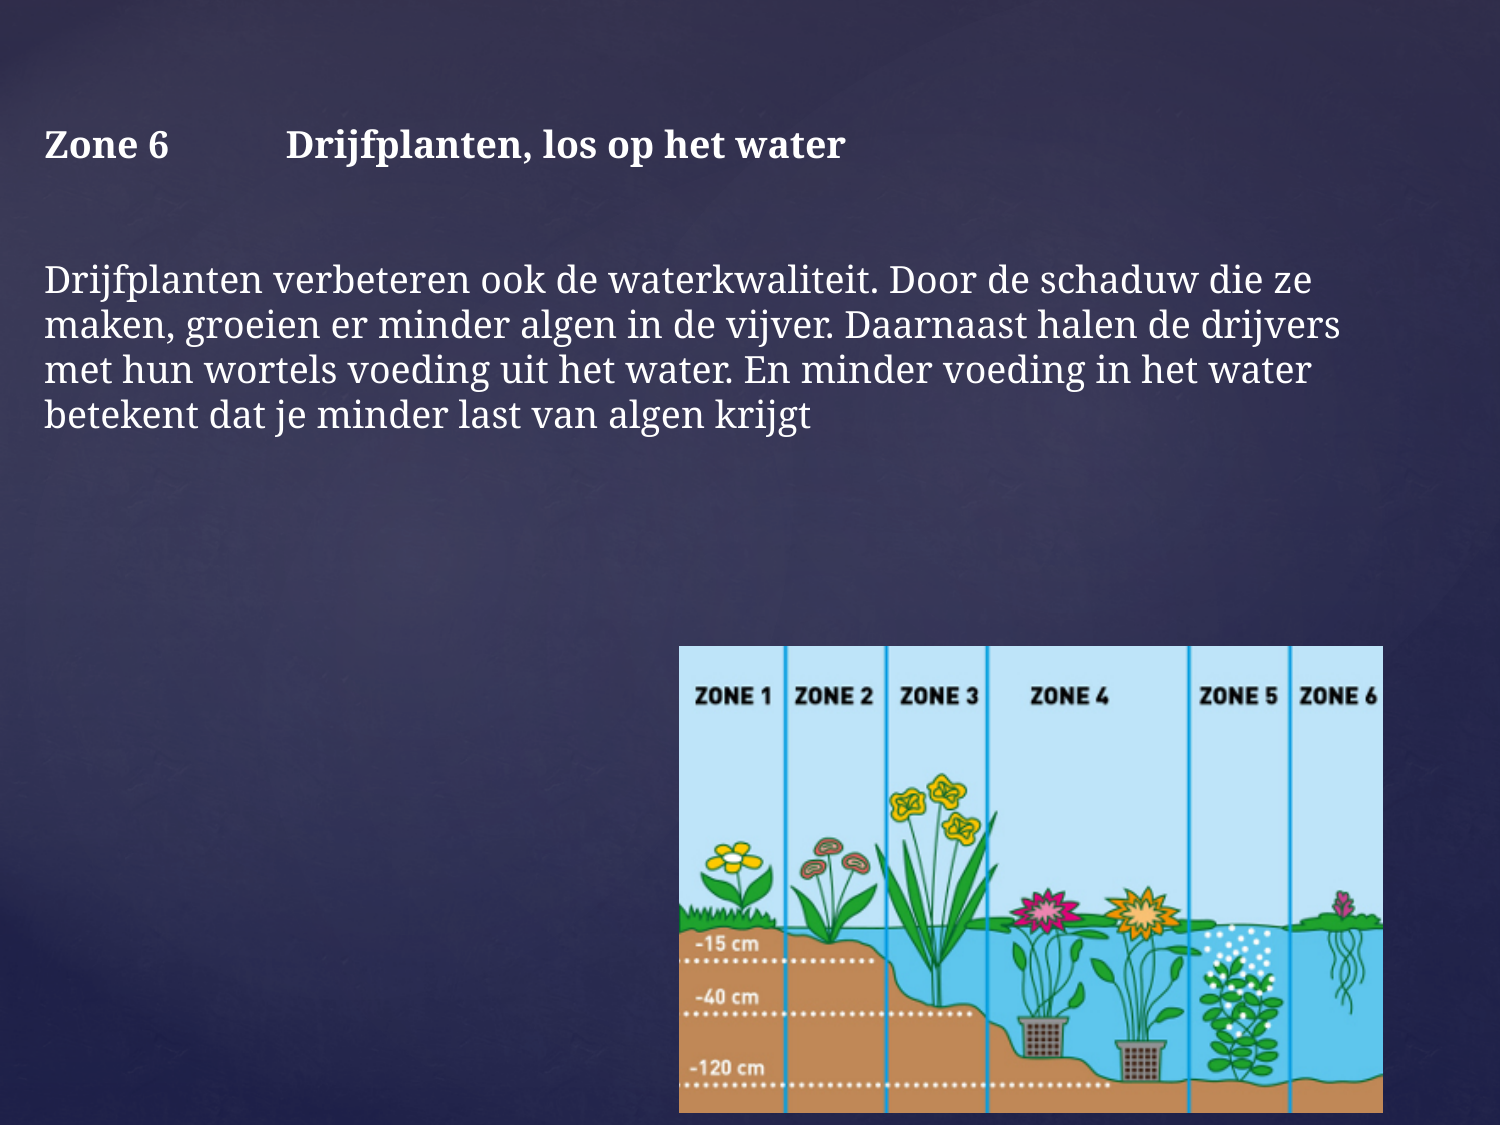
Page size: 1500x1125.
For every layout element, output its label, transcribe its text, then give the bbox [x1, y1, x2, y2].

picture [1190, 645, 1384, 1114]
text_box Zone 6 Drijfplanten, los op het water Drijfplanten verbeteren ook de waterkwaliteit. Door de schaduw die ze maken, groeien er minder algen in de vijver. Daarnaast halen de drijvers met hun wortels voeding uit het water. En minder voeding in het water betekent dat je minder last van algen krijgt [29, 113, 1424, 444]
picture [678, 645, 1187, 1114]
